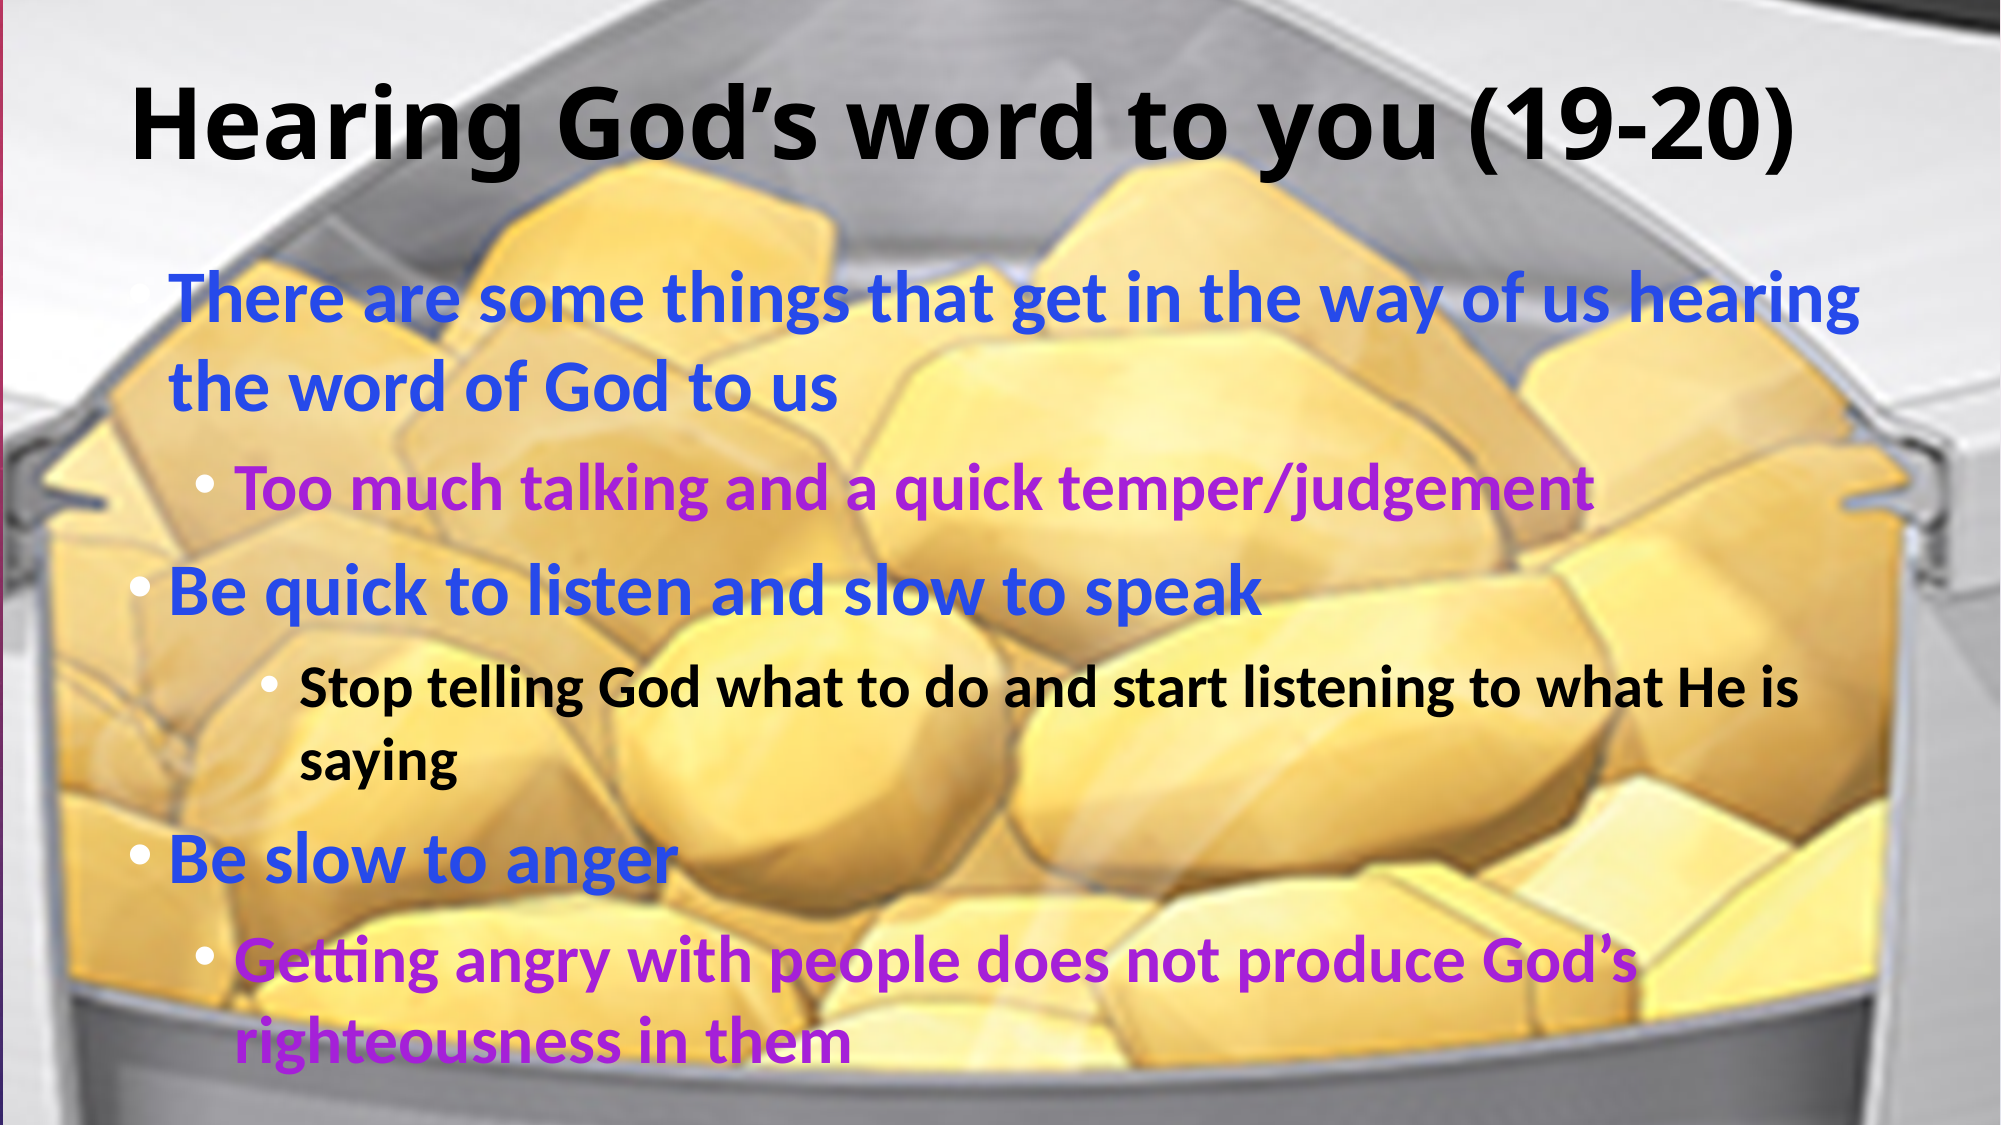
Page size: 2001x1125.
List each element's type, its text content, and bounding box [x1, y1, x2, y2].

picture [0, 0, 2001, 1125]
title Hearing God’s word to you (19-20) [112, 0, 1915, 238]
list There are some things that get in the way of us hearing the word of God to us Too much talking and a quick temper/judgement Be quick to listen and slow to speak Stop telling God what to do and start listening to what He is saying Be slow to anger Getting angry with people does not produce God’s righteousness in them [112, 238, 1915, 1087]
